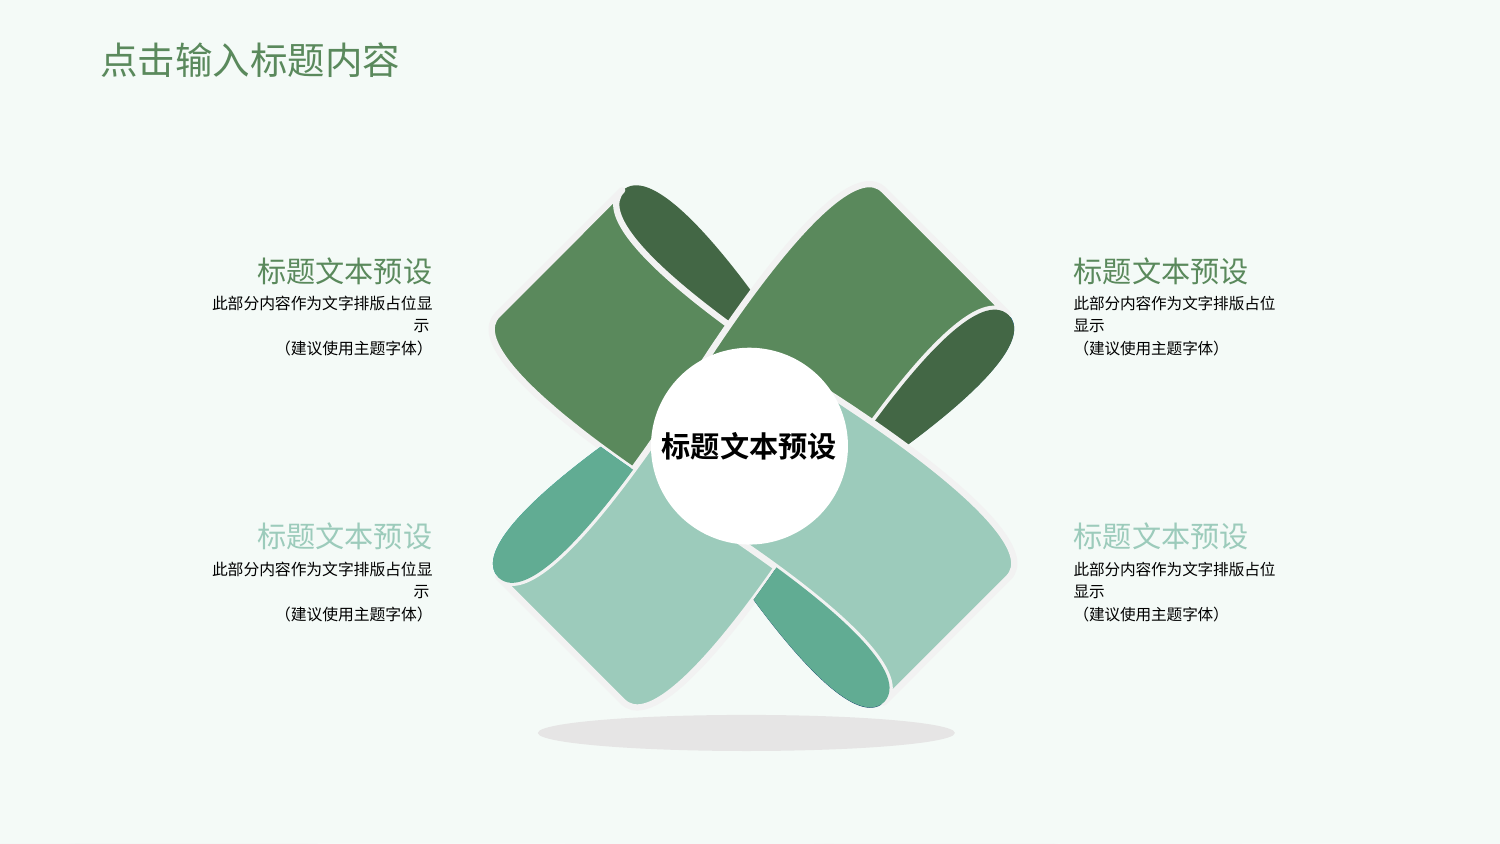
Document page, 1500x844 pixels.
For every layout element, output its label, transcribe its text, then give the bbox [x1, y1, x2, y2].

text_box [491, 183, 1015, 752]
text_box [204, 516, 492, 624]
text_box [1014, 251, 1279, 359]
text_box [204, 251, 492, 359]
text_box 点击输入标题内容 [100, 28, 450, 91]
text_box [1014, 516, 1279, 624]
